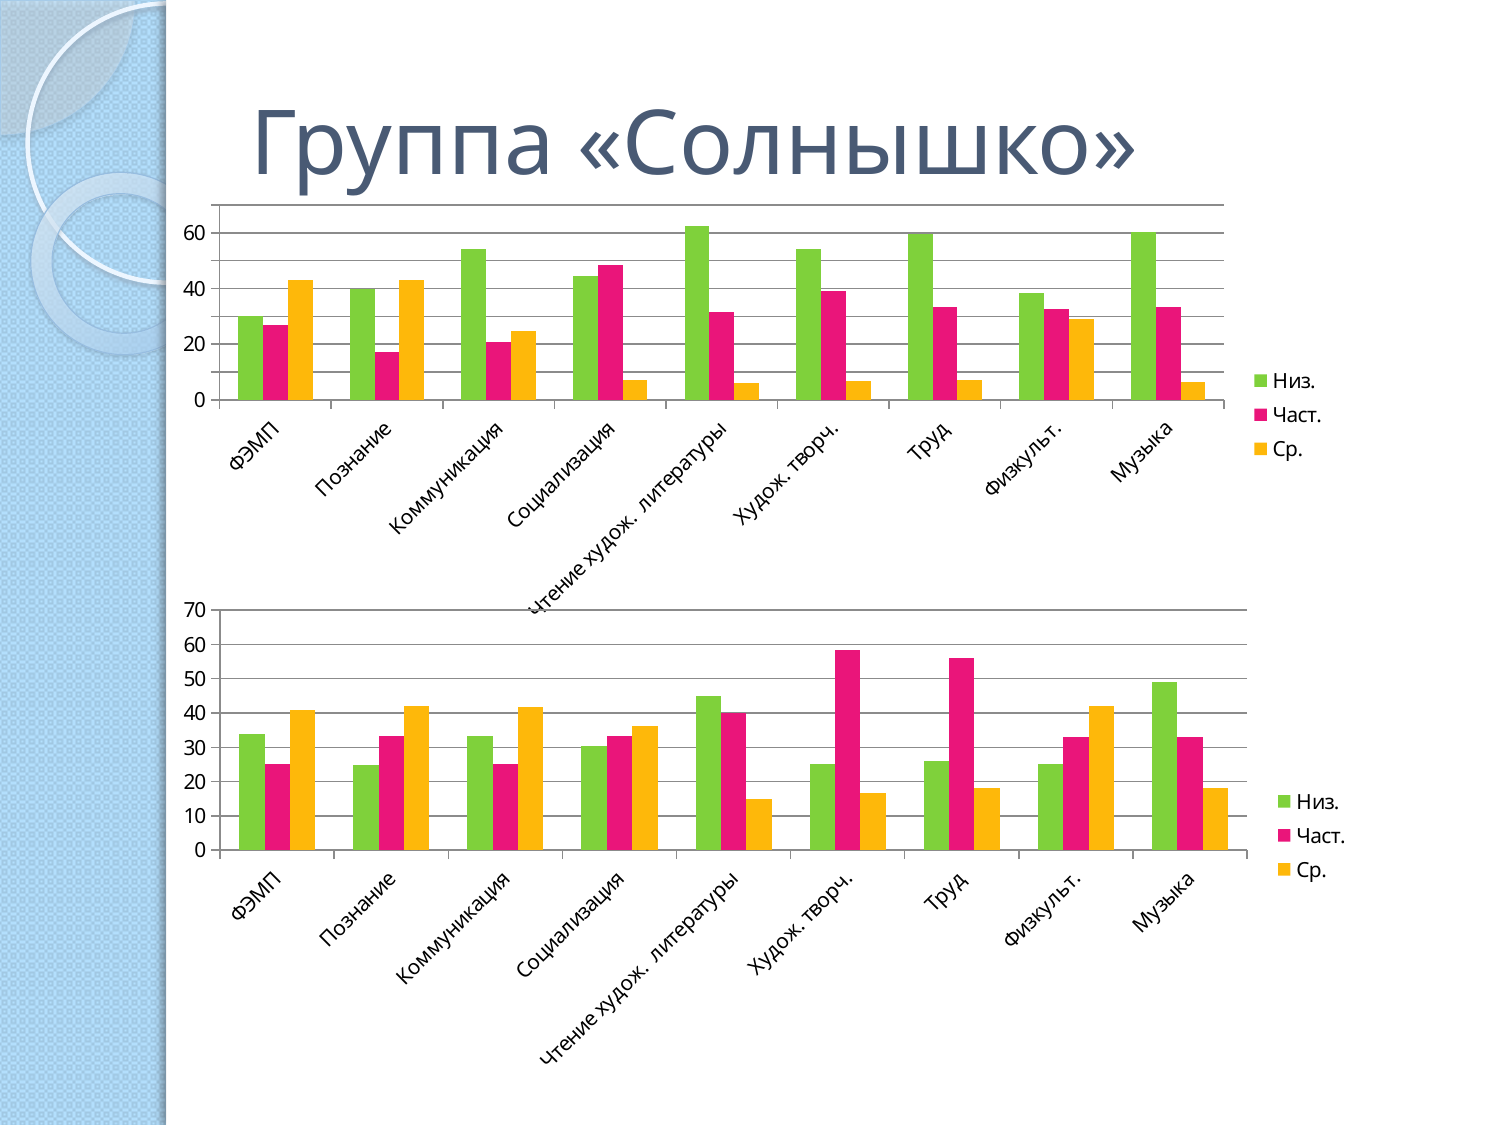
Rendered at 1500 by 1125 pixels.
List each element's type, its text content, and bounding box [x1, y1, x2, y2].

title Группа «Солнышко» [235, 45, 1466, 233]
chart [159, 196, 1365, 1086]
